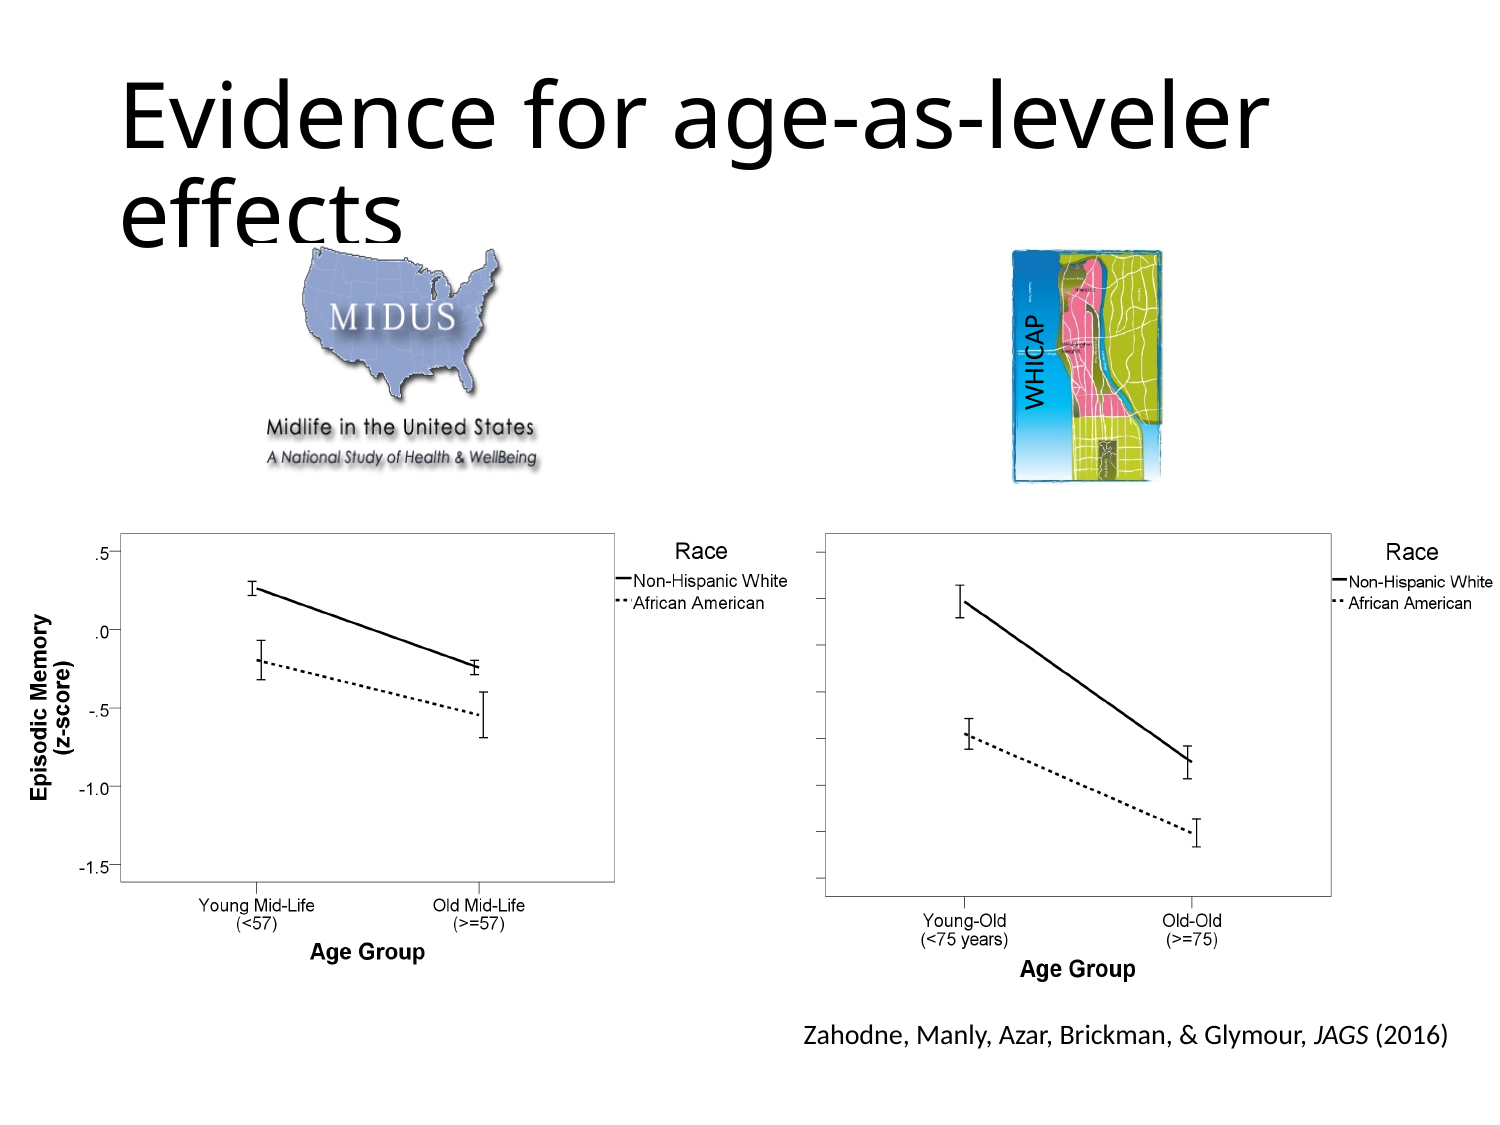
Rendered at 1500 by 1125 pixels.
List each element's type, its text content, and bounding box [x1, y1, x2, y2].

picture [253, 243, 555, 482]
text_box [1007, 240, 1164, 485]
text_box Zahodne, Manly, Azar, Brickman, & Glymour, JAGS (2016) [788, 1008, 1464, 1058]
title Evidence for age-as-leveler effects [103, 59, 1397, 278]
picture [12, 528, 1500, 992]
